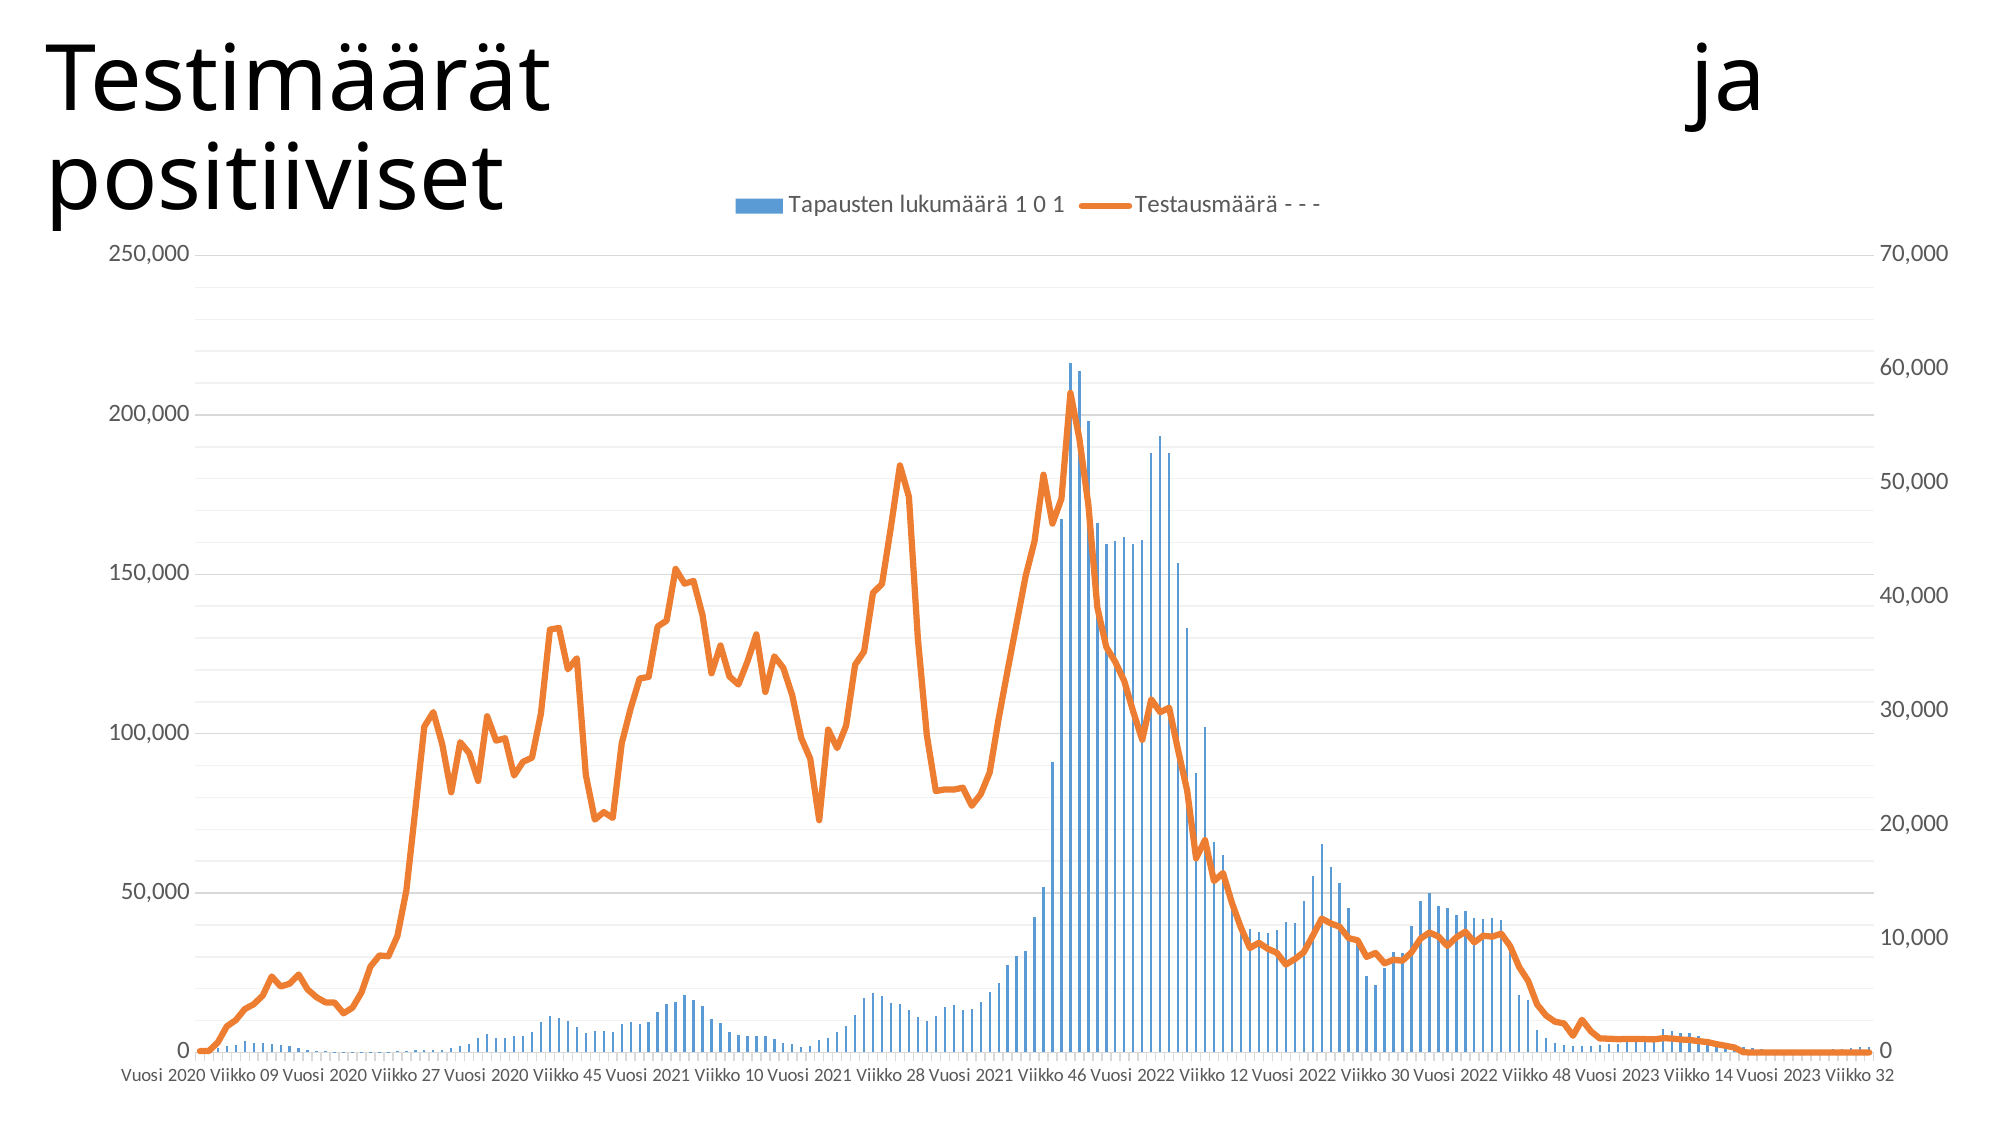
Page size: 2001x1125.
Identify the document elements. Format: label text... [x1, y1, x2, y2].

chart [69, 176, 1987, 1105]
title Testimäärät ja positiiviset [30, 59, 1973, 201]
